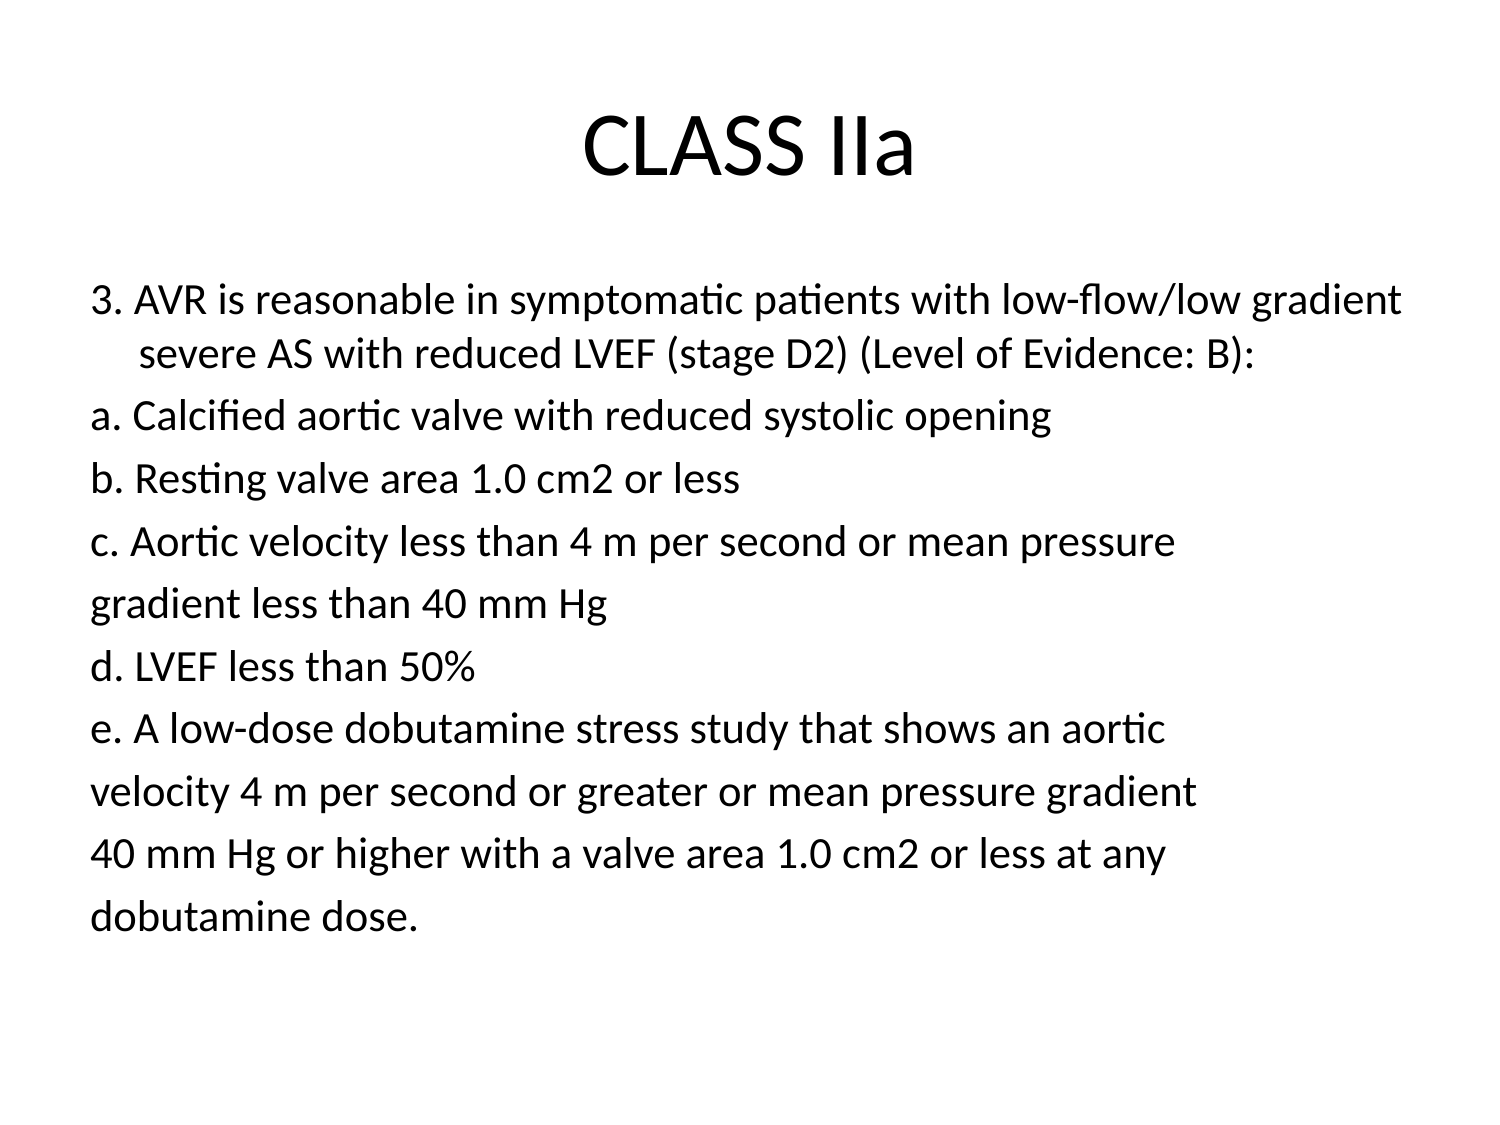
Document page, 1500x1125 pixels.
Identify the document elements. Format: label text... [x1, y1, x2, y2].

list 3. AVR is reasonable in symptomatic patients with low-flow/low gradient severe AS with reduced LVEF (stage D2) (Level of Evidence: B): a. Calcified aortic valve with reduced systolic opening b. Resting valve area 1.0 cm2 or less c. Aortic velocity less than 4 m per second or mean pressure gradient less than 40 mm Hg d. LVEF less than 50% e. A low-dose dobutamine stress study that shows an aortic velocity 4 m per second or greater or mean pressure gradient 40 mm Hg or higher with a valve area 1.0 cm2 or less at any dobutamine dose. [75, 262, 1425, 1005]
title CLASS IIa [75, 45, 1425, 233]
